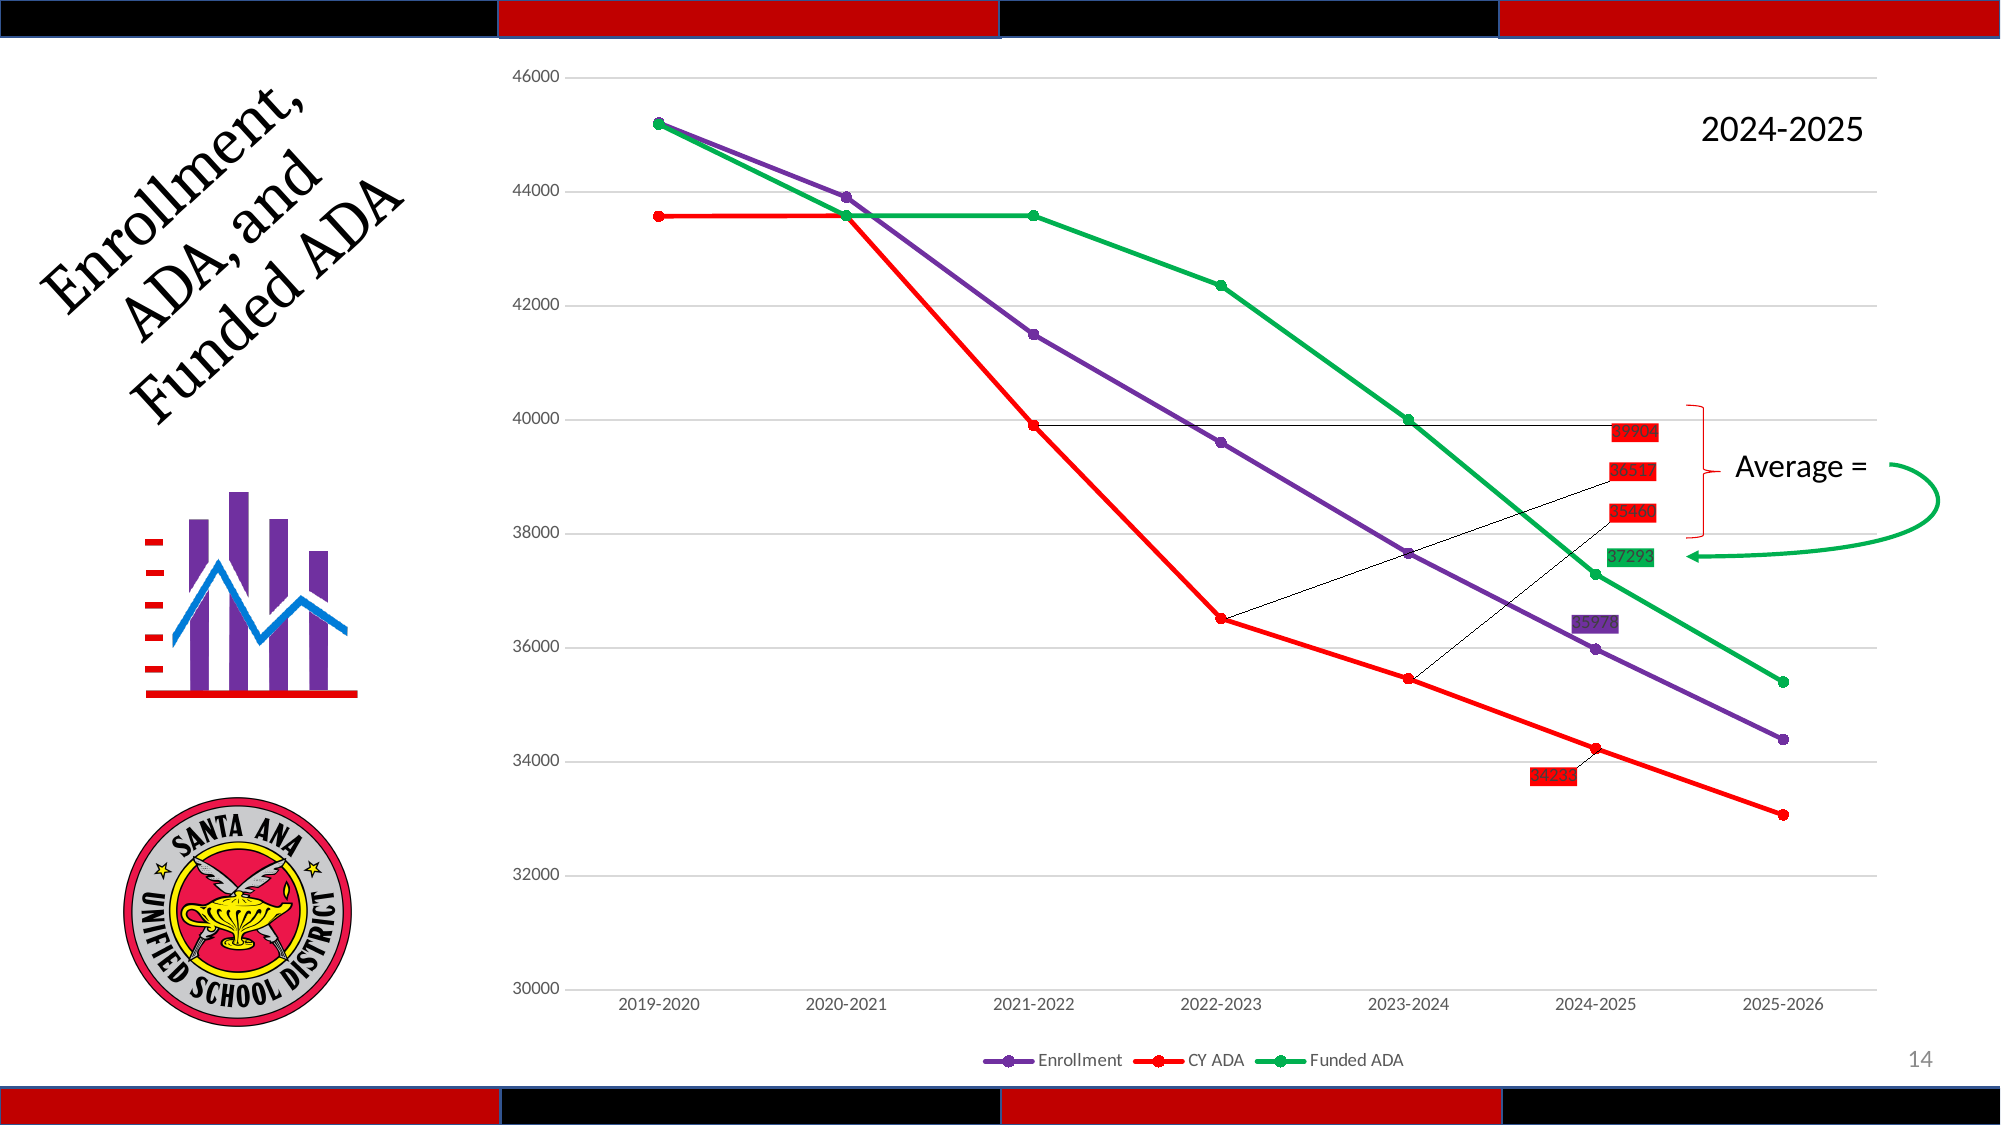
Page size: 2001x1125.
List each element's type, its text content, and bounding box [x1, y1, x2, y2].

text_box [1498, 0, 2000, 38]
picture [145, 492, 358, 699]
picture [123, 797, 352, 1027]
text_box [497, 0, 998, 38]
chart [483, 48, 1906, 1077]
text_box [998, 0, 1498, 38]
text_box Enrollment, ADA, and Funded ADA [0, 9, 462, 482]
slide_number 14 [1498, 1027, 1949, 1088]
text_box [0, 0, 497, 38]
text_box [1501, 1086, 2000, 1125]
text_box [1002, 1086, 1501, 1125]
text_box [0, 1086, 501, 1125]
text_box [501, 1086, 1002, 1125]
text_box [1685, 464, 1890, 557]
